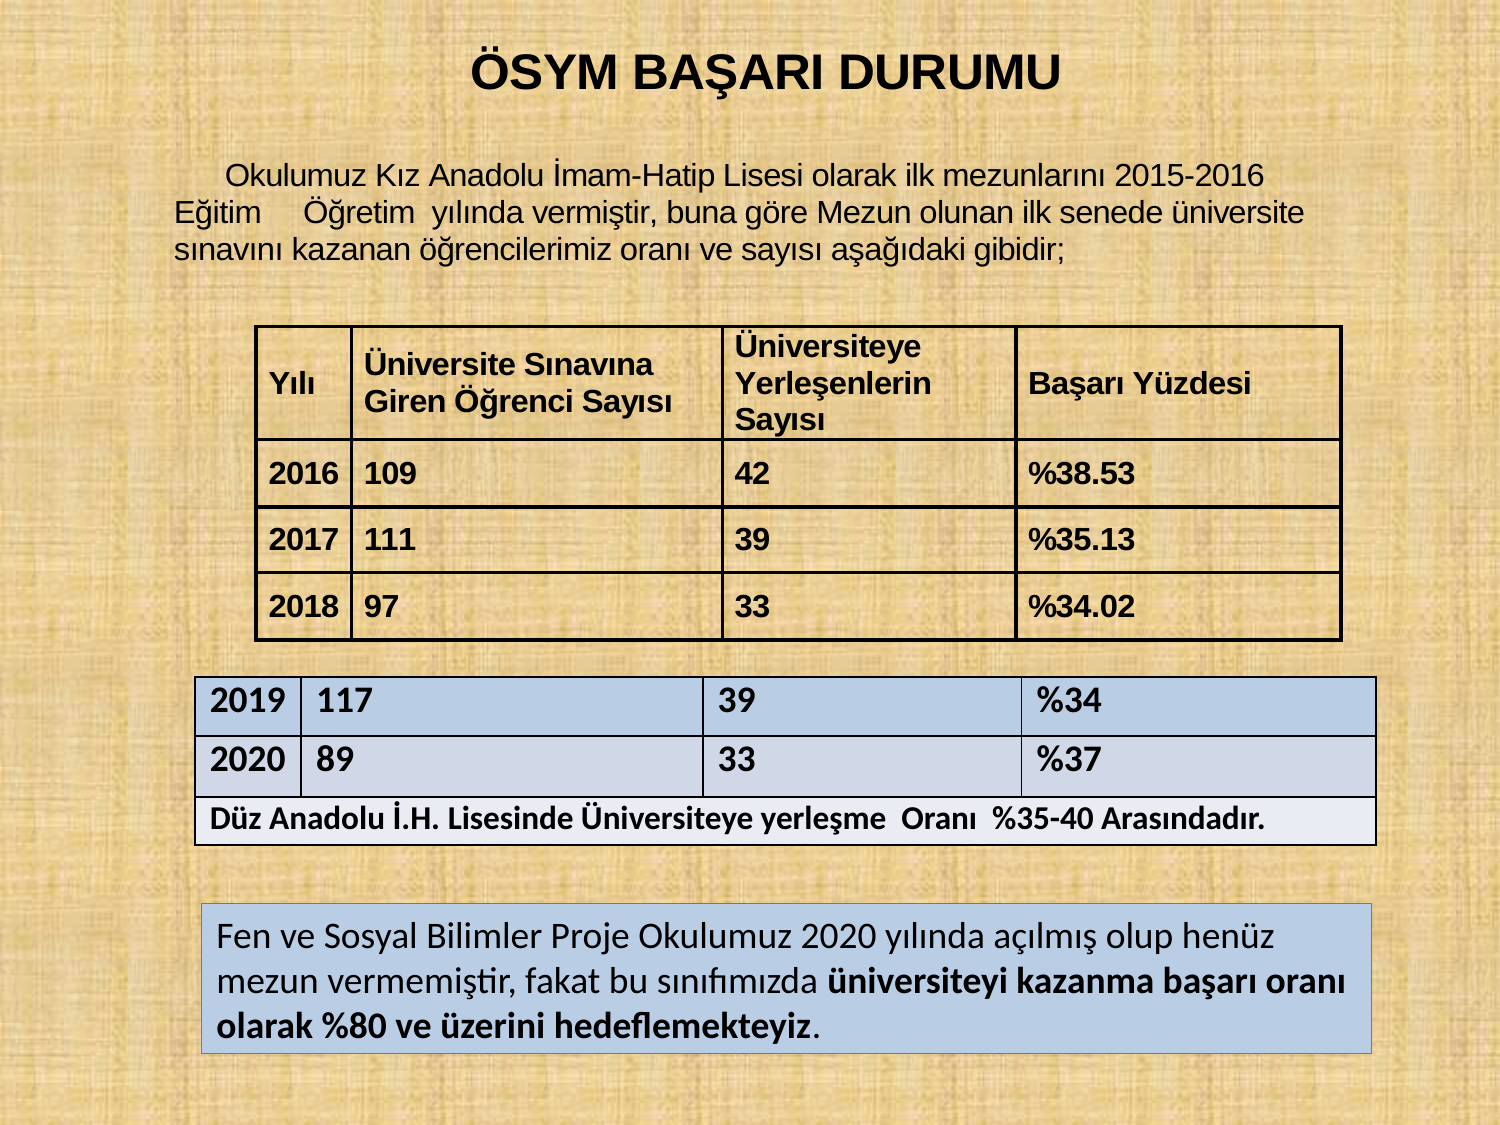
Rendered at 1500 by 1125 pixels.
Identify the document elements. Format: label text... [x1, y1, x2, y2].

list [159, 42, 1377, 674]
table_cell 33 [704, 737, 1021, 796]
table_cell 89 [302, 737, 702, 796]
picture [0, 0, 1500, 1125]
table_cell 2020 [196, 737, 300, 796]
table_header 2019 [196, 681, 300, 735]
table_header %34 [1022, 680, 1375, 735]
table_header 39 [704, 681, 1021, 735]
table_cell %37 [1022, 737, 1375, 796]
table_cell Düz Anadolu İ.H. Lisesinde Üniversiteye yerleşme Oranı %35-40 Arasındadır. [196, 798, 1375, 844]
text_box Fen ve Sosyal Bilimler Proje Okulumuz 2020 yılında açılmış olup henüz mezun vermemiştir, fakat bu sınıfımızda üniversiteyi kazanma başarı oranı olarak %80 ve üzerini hedeflemekteyiz. [201, 903, 1372, 1054]
table_header 117 [302, 681, 702, 735]
